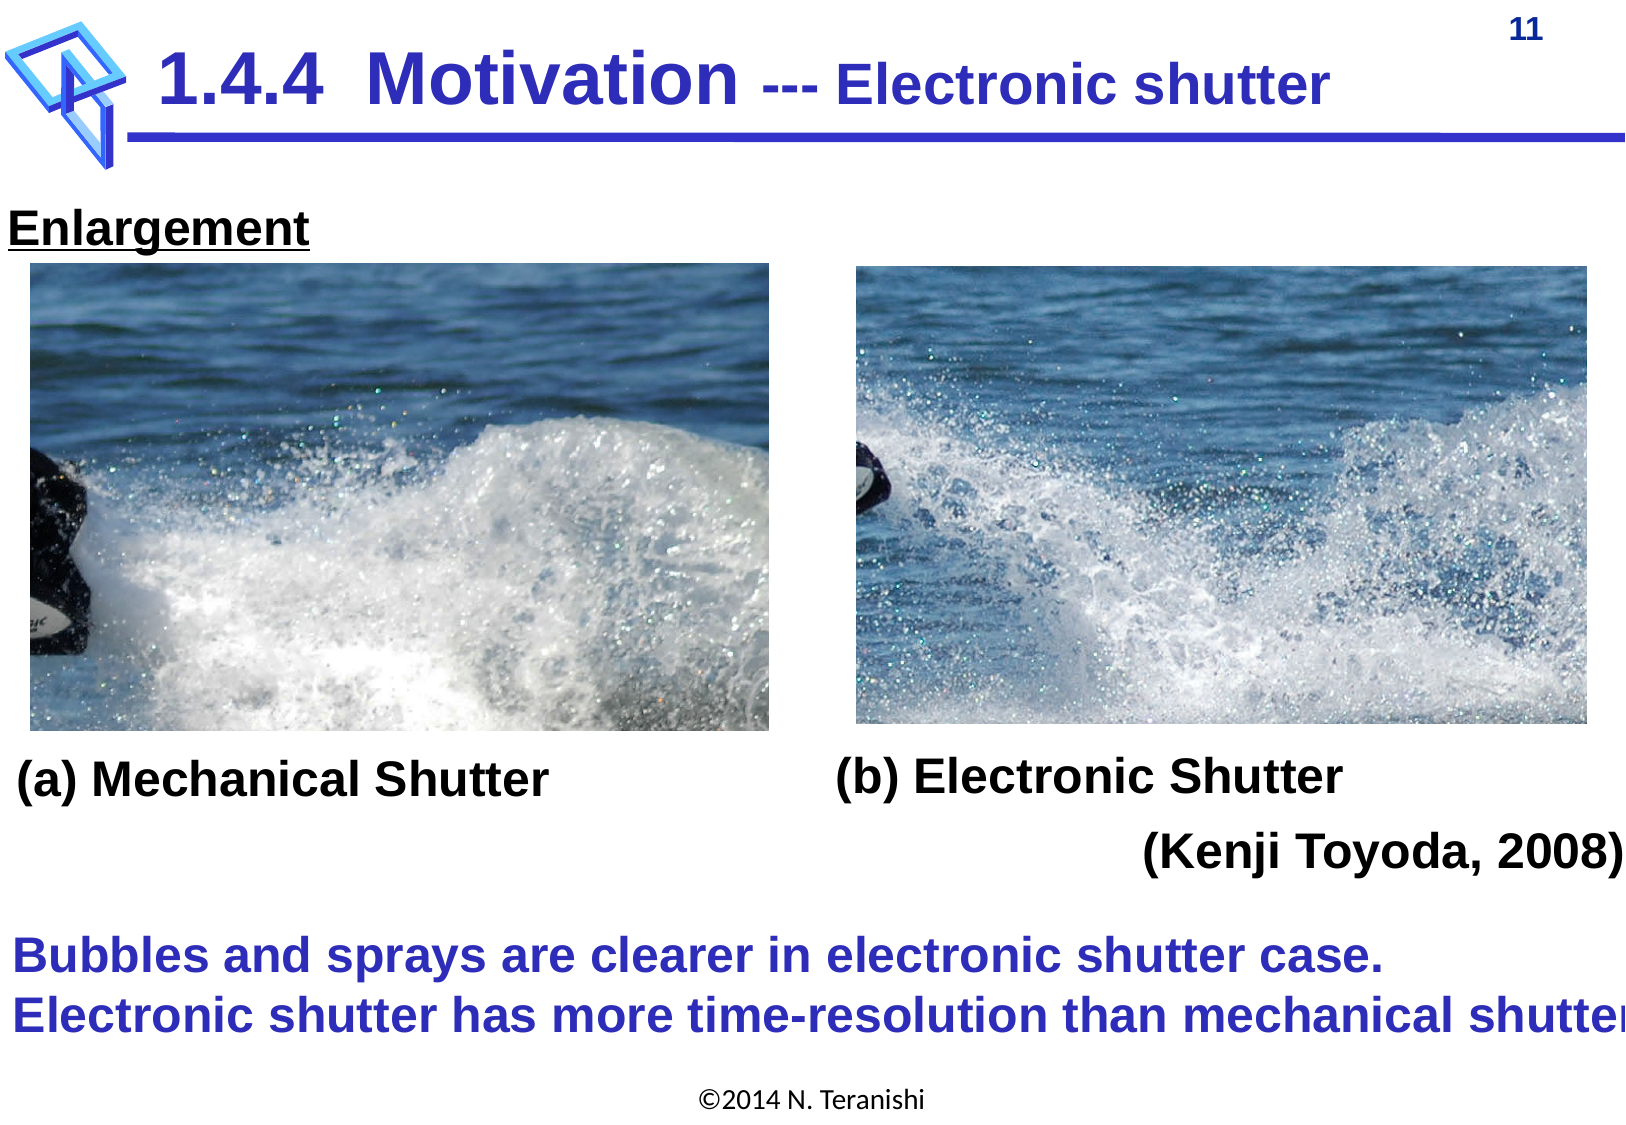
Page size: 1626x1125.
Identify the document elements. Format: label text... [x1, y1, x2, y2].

picture [856, 265, 1588, 725]
text_box (Kenji Toyoda, 2008) [1128, 810, 1625, 886]
text_box Enlargement [0, 188, 326, 264]
picture [30, 263, 769, 731]
text_box (a) Mechanical Shutter [1, 738, 566, 814]
text_box ・ Bubbles and sprays are clearer in electronic shutter case. ・ Electronic shutter has more time-resolution than mechanical shutter. [0, 914, 1625, 1050]
text_box 1.4.4 Motivation --- Electronic shutter [142, 22, 1502, 127]
text_box (b) Electronic Shutter [821, 735, 1360, 811]
